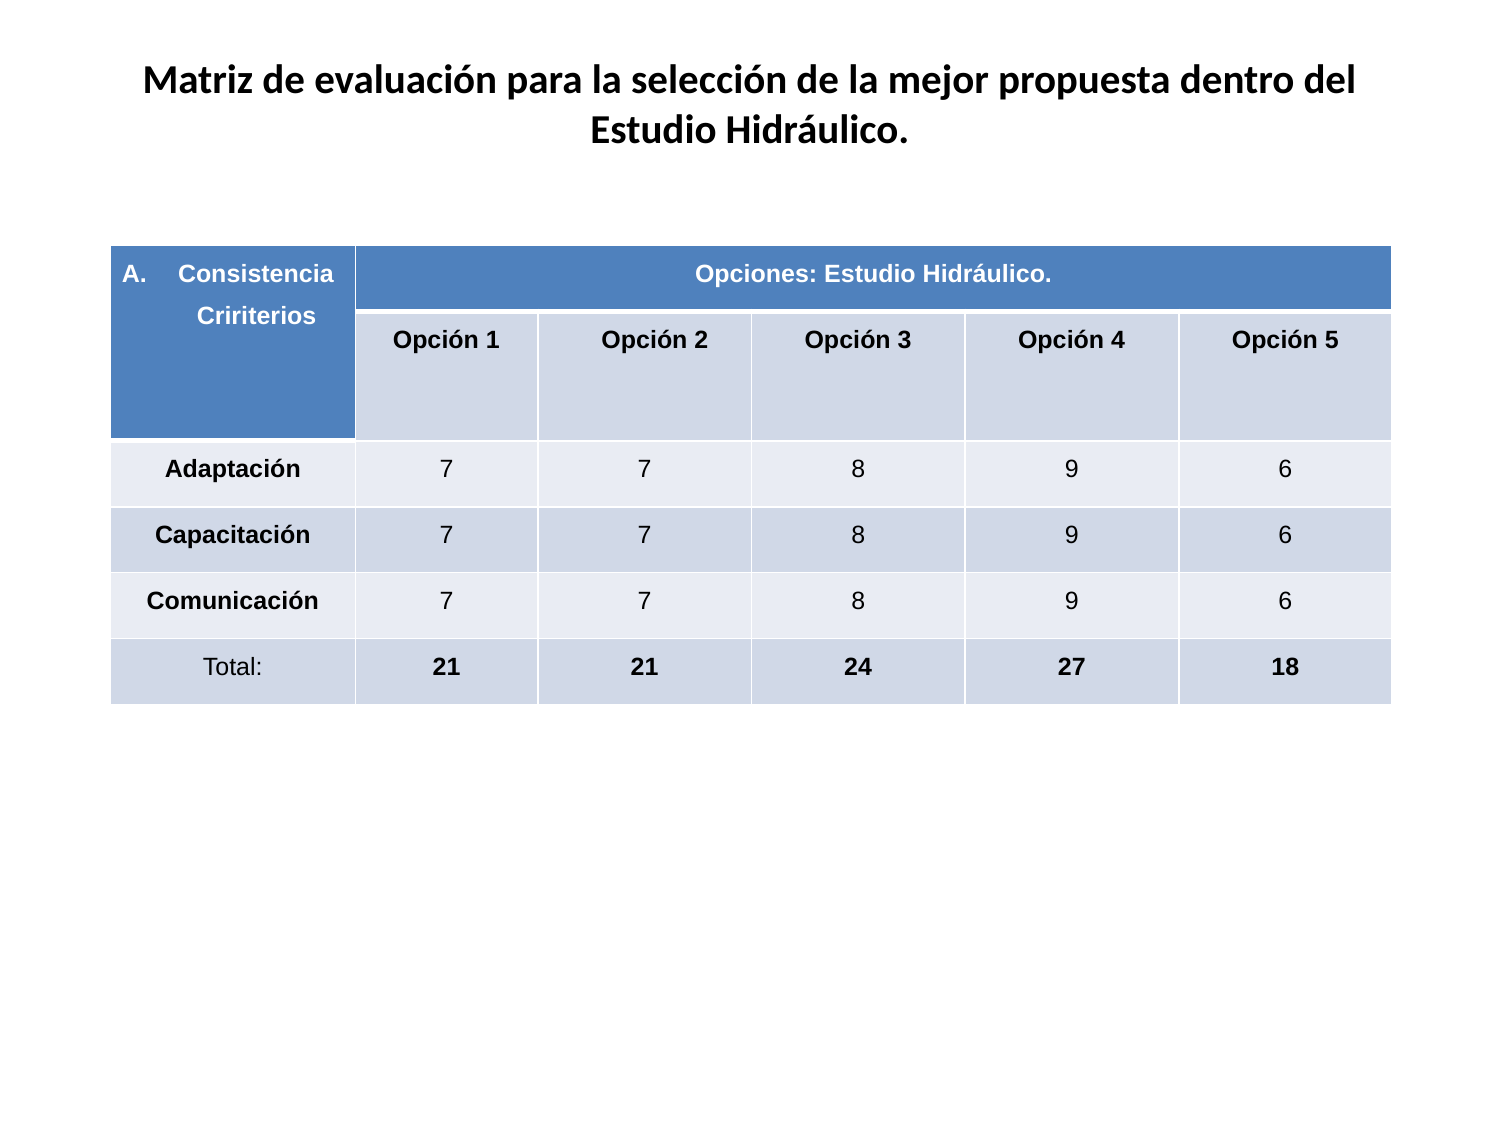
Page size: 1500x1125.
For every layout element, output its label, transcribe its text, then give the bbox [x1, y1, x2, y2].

table_cell 7 [356, 573, 537, 638]
table_cell Opción 5 [1180, 314, 1391, 440]
table_cell 21 [539, 639, 751, 704]
table_cell 27 [966, 639, 1178, 704]
table_cell 7 [539, 573, 751, 638]
table_cell 8 [752, 442, 964, 506]
table_cell 7 [539, 508, 751, 572]
table_cell 9 [966, 442, 1178, 506]
table_cell 8 [752, 508, 964, 572]
table_cell 8 [752, 573, 964, 638]
table_cell Opción 1 [356, 314, 537, 440]
table_cell 9 [966, 508, 1178, 572]
table_cell Comunicación [111, 573, 355, 638]
title Matriz de evaluación para la selección de la mejor propuesta dentro del Estudio Hidráulico. [75, 45, 1425, 233]
table_header Opciones: Estudio Hidráulico. [356, 246, 1391, 309]
table_cell 6 [1180, 442, 1391, 506]
table_cell 21 [356, 639, 537, 704]
table_cell 18 [1180, 639, 1391, 704]
table_cell 7 [356, 442, 537, 506]
table_cell Total: [111, 639, 355, 704]
table_cell Opción 3 [752, 314, 964, 440]
table_cell Opción 4 [966, 314, 1178, 440]
table_cell 7 [539, 442, 751, 506]
table_cell 6 [1180, 573, 1391, 638]
table_cell 9 [966, 573, 1178, 638]
table_cell Opción 2 [539, 314, 751, 440]
table_cell Adaptación [111, 443, 355, 506]
table_header Consistencia Cririterios [111, 246, 355, 438]
table_cell 7 [356, 508, 537, 572]
table_cell 6 [1180, 508, 1391, 572]
table_cell Capacitación [111, 508, 355, 572]
table_cell 24 [752, 639, 964, 704]
